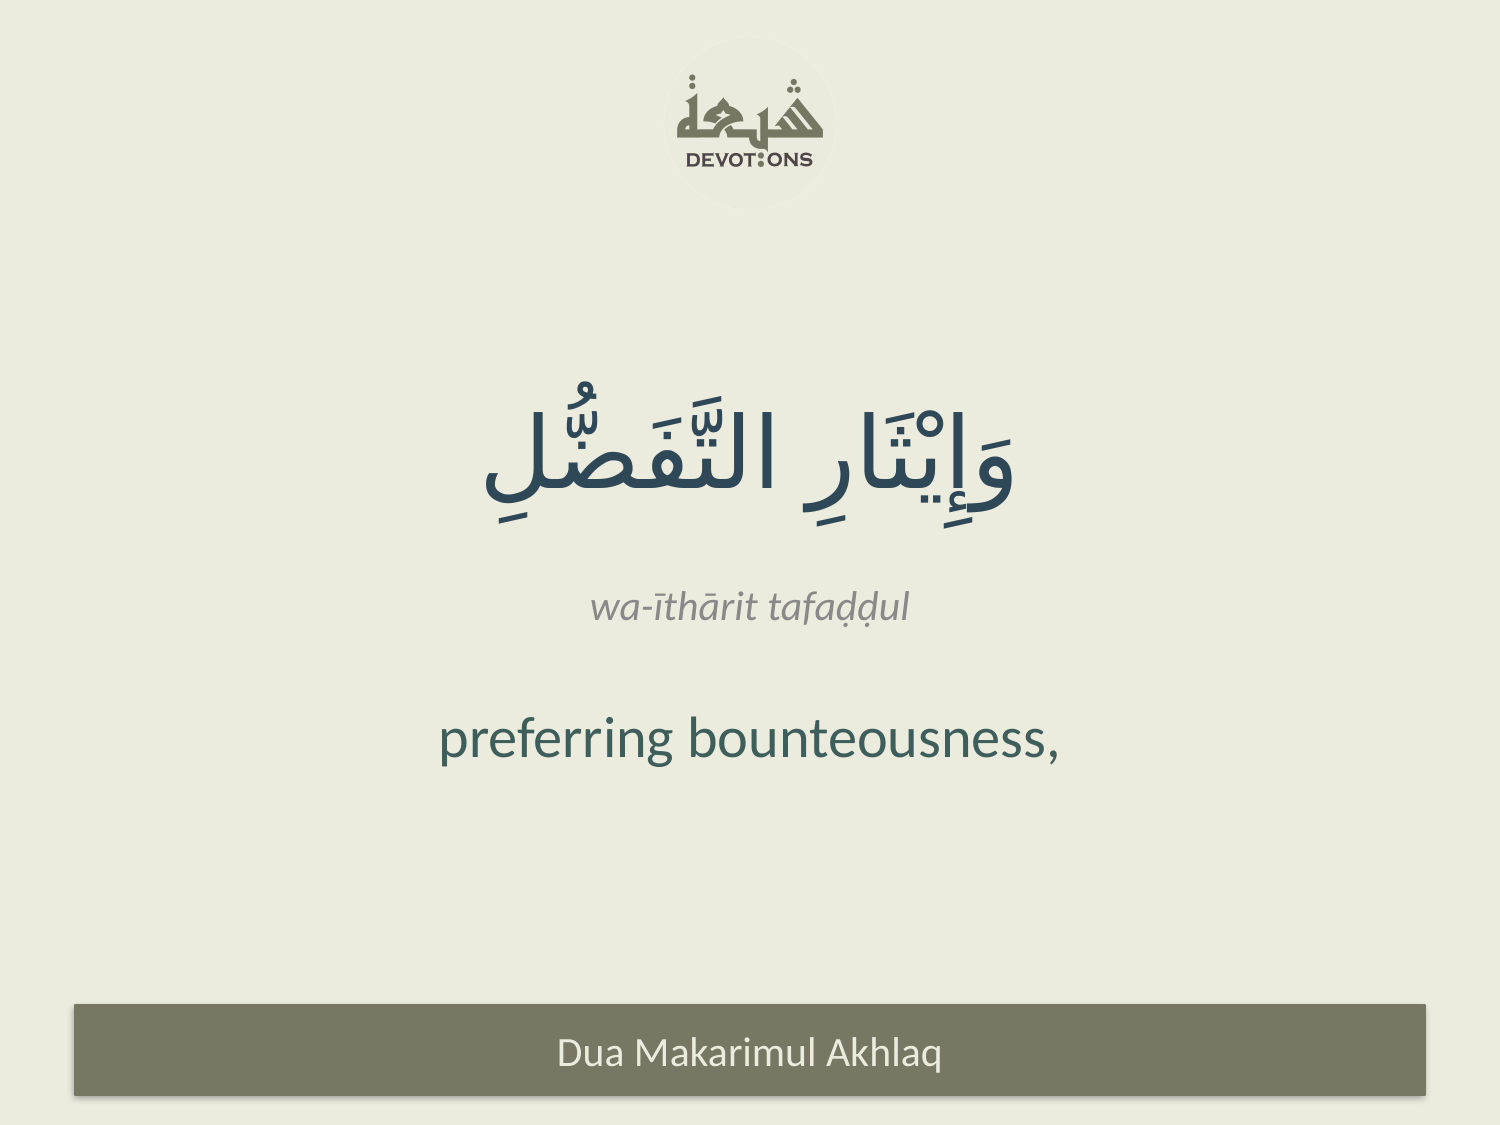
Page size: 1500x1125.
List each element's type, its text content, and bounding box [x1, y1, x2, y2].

picture [656, 29, 844, 218]
text_box وَإِيْثَارِ التَّفَضُّلِ wa-īthārit tafaḍḍul preferring bounteousness, [74, 381, 1425, 776]
text_box Dua Makarimul Akhlaq [541, 1017, 958, 1083]
text_box [74, 1004, 1426, 1096]
